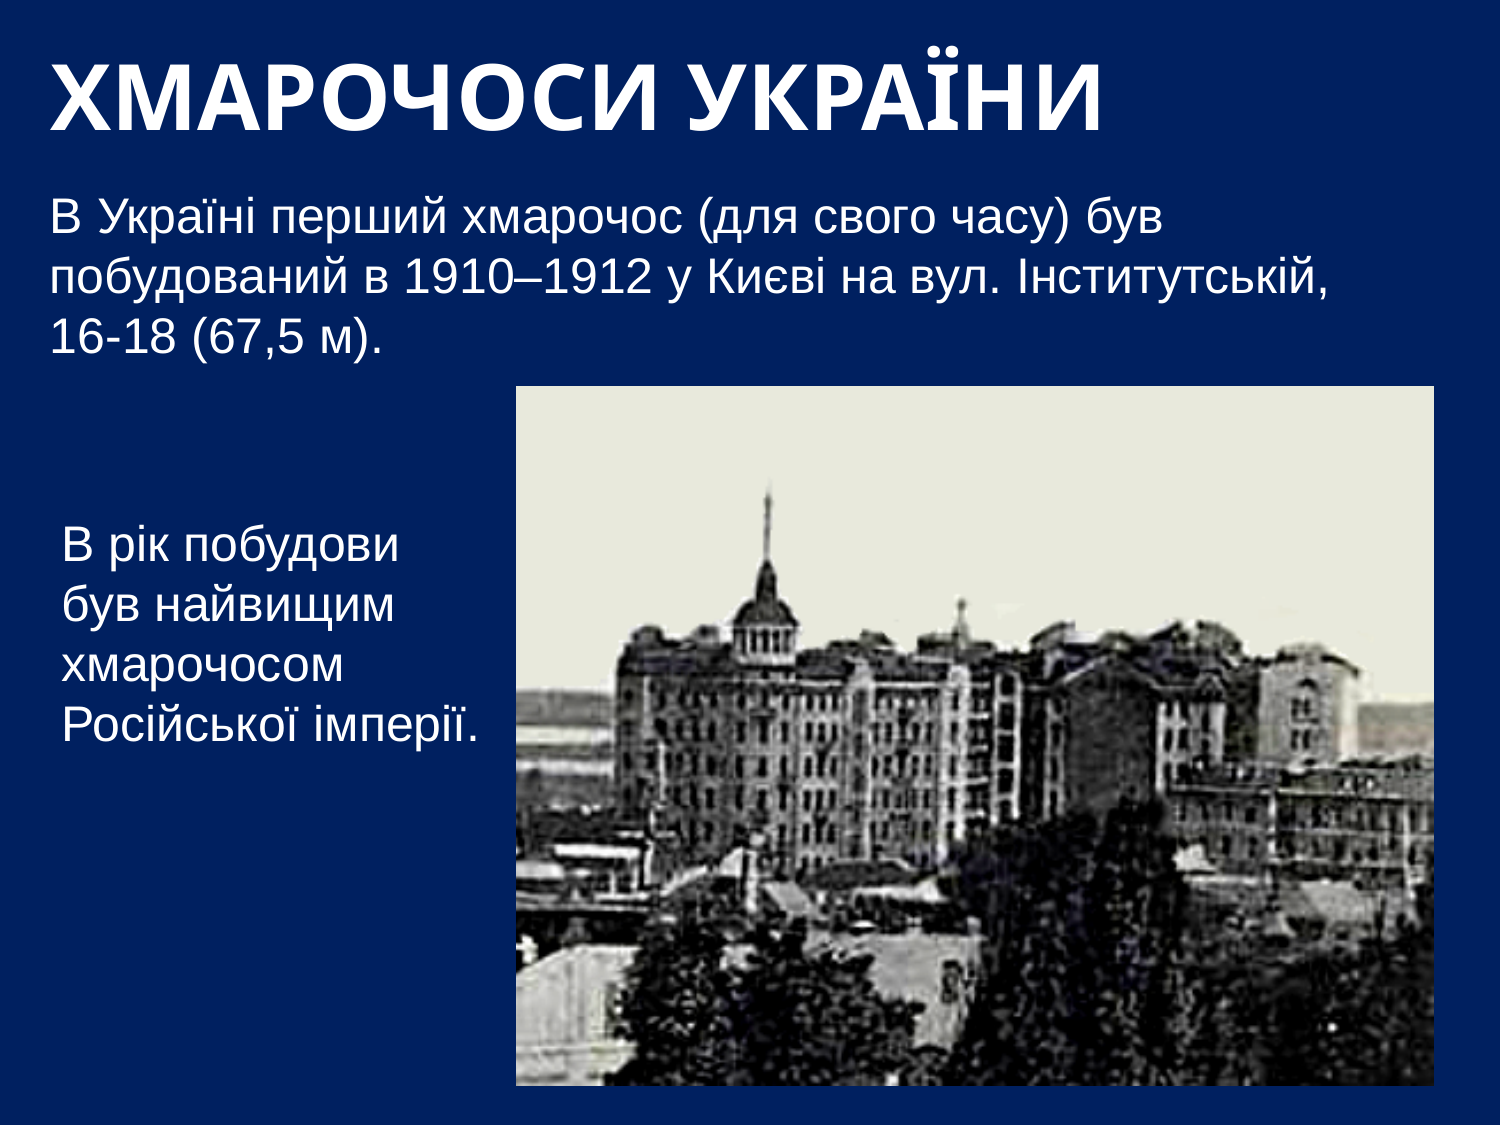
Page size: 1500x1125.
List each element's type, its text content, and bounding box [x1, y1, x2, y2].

text_box В Україні перший хмарочос (для свого часу) був побудований в 1910–1912 у Києві на вул. Інститутській, 16-18 (67,5 м). [35, 175, 1430, 371]
title ХМАРОЧОСИ УКРАЇНИ [35, 0, 1386, 175]
picture [516, 386, 1434, 1087]
text_box В рік побудови був найвищим хмарочосом Російської імперії. [46, 503, 504, 759]
